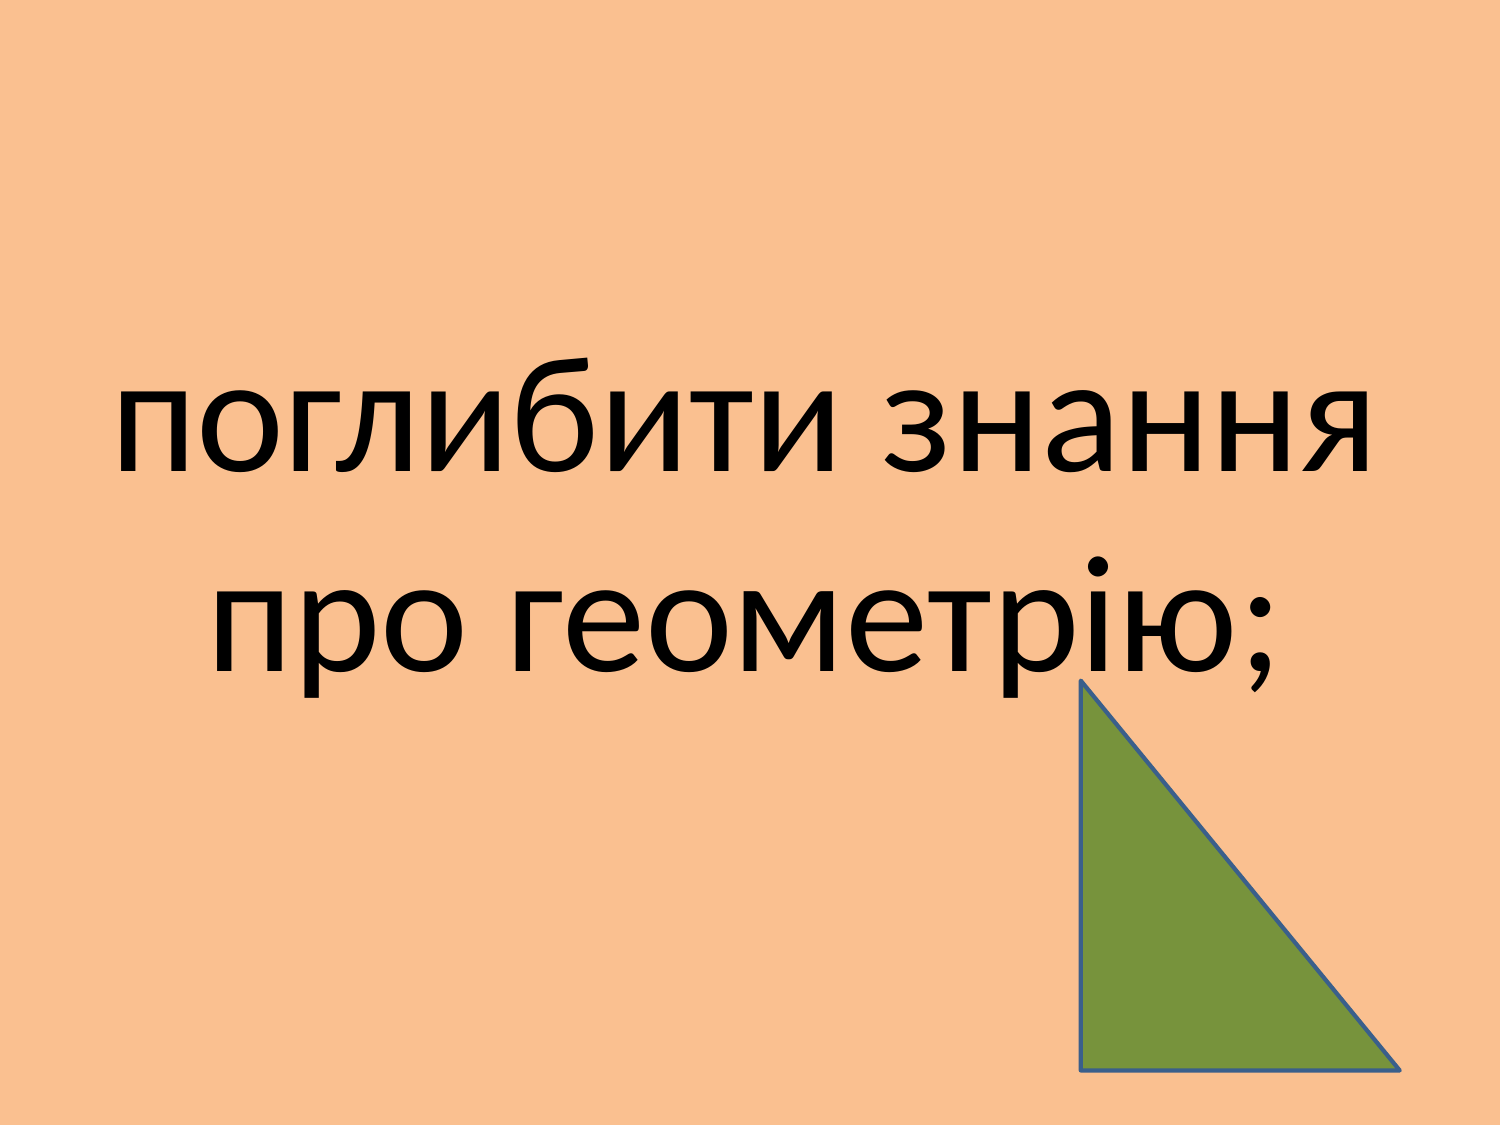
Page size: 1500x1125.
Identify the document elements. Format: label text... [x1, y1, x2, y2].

title поглибити знання про геометрію; [64, 45, 1425, 965]
text_box [1078, 678, 1402, 1073]
